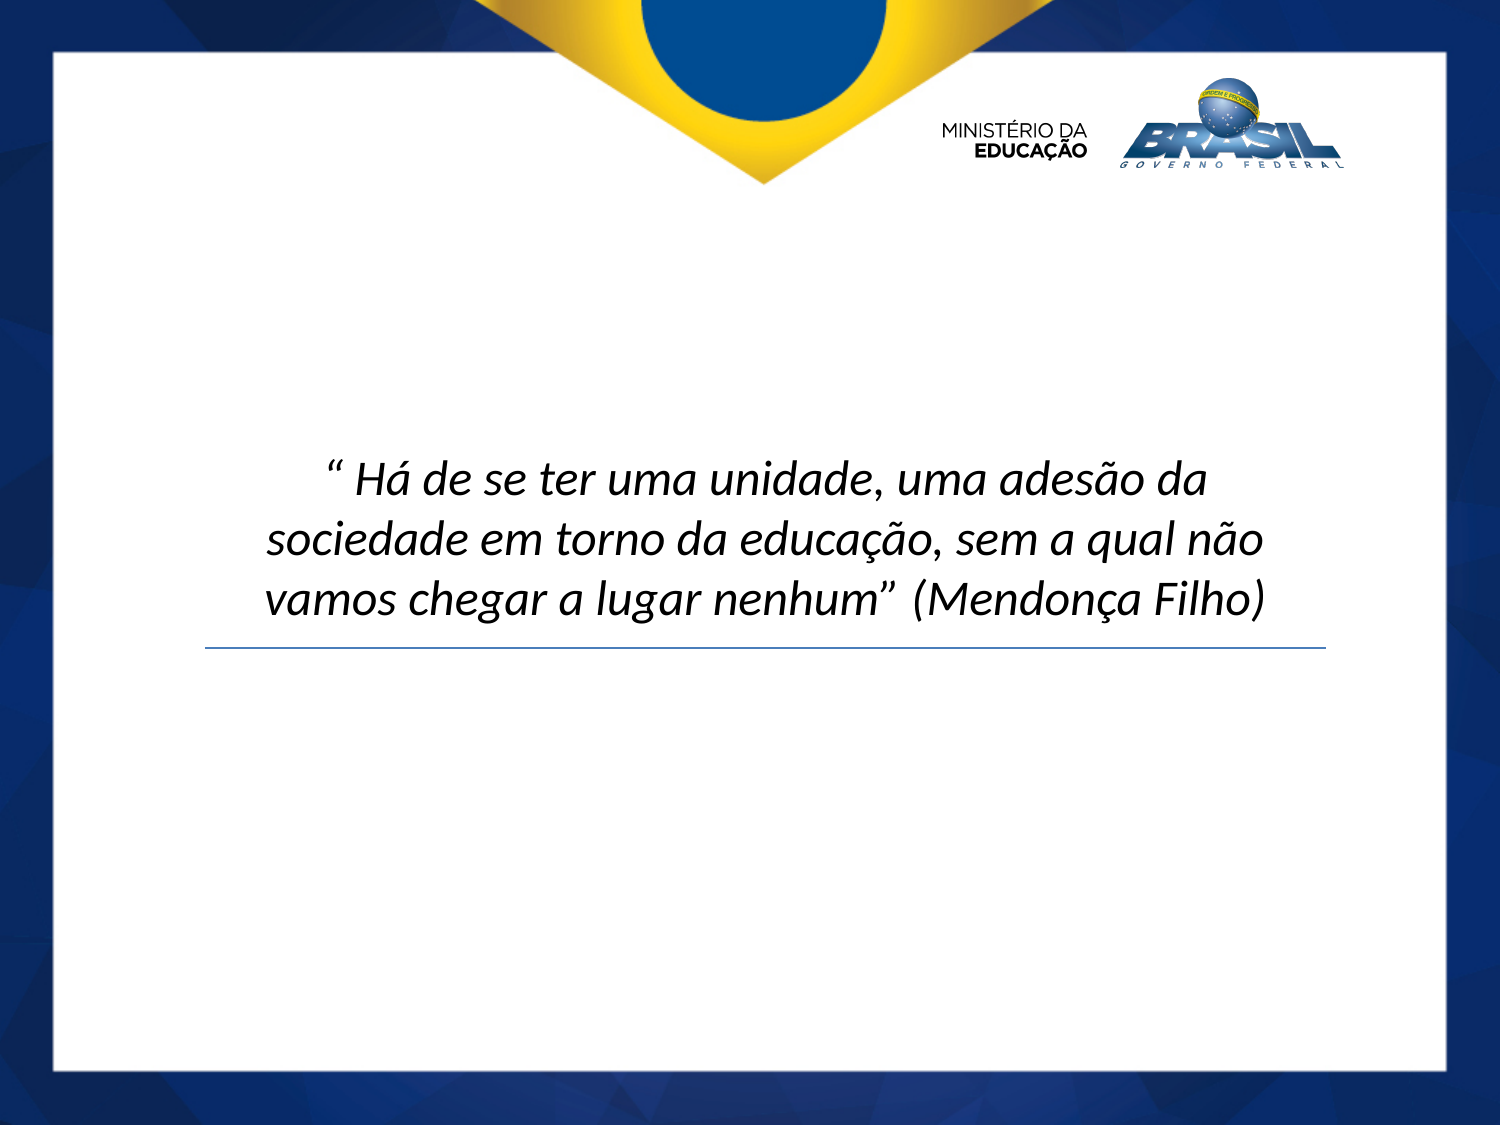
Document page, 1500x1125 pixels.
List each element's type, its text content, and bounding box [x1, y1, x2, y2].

picture [0, 0, 1500, 1125]
text_box “ Há de se ter uma unidade, uma adesão da sociedade em torno da educação, sem a qual não vamos chegar a lugar nenhum” (Mendonça Filho) [204, 437, 1327, 633]
